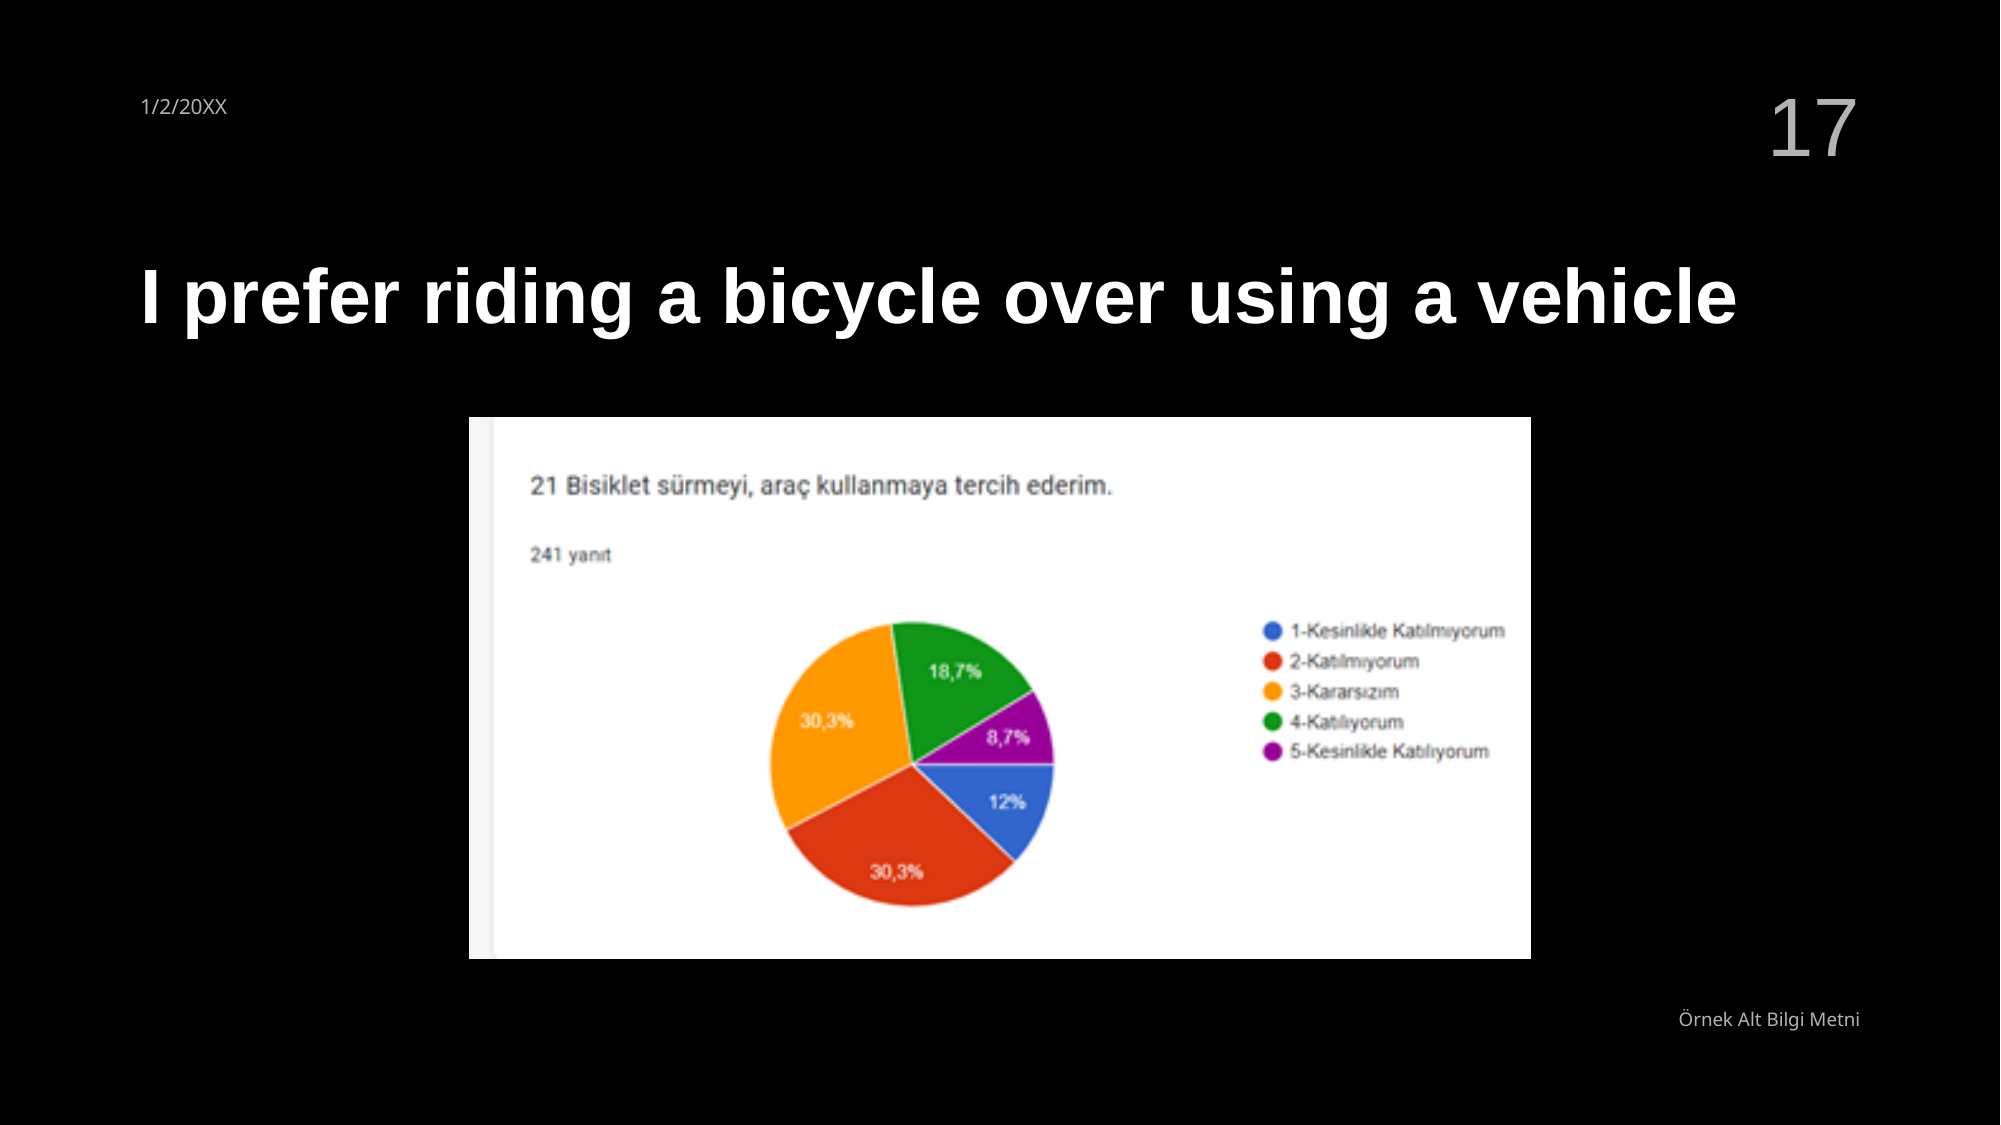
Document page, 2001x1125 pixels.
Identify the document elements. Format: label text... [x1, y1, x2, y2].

title I prefer riding a bicycle over using a vehicle [125, 249, 1875, 375]
slide_number 17 [1500, 65, 1875, 191]
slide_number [125, 65, 625, 126]
footer Örnek Alt Bilgi Metni [1125, 999, 1875, 1060]
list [469, 417, 1531, 959]
